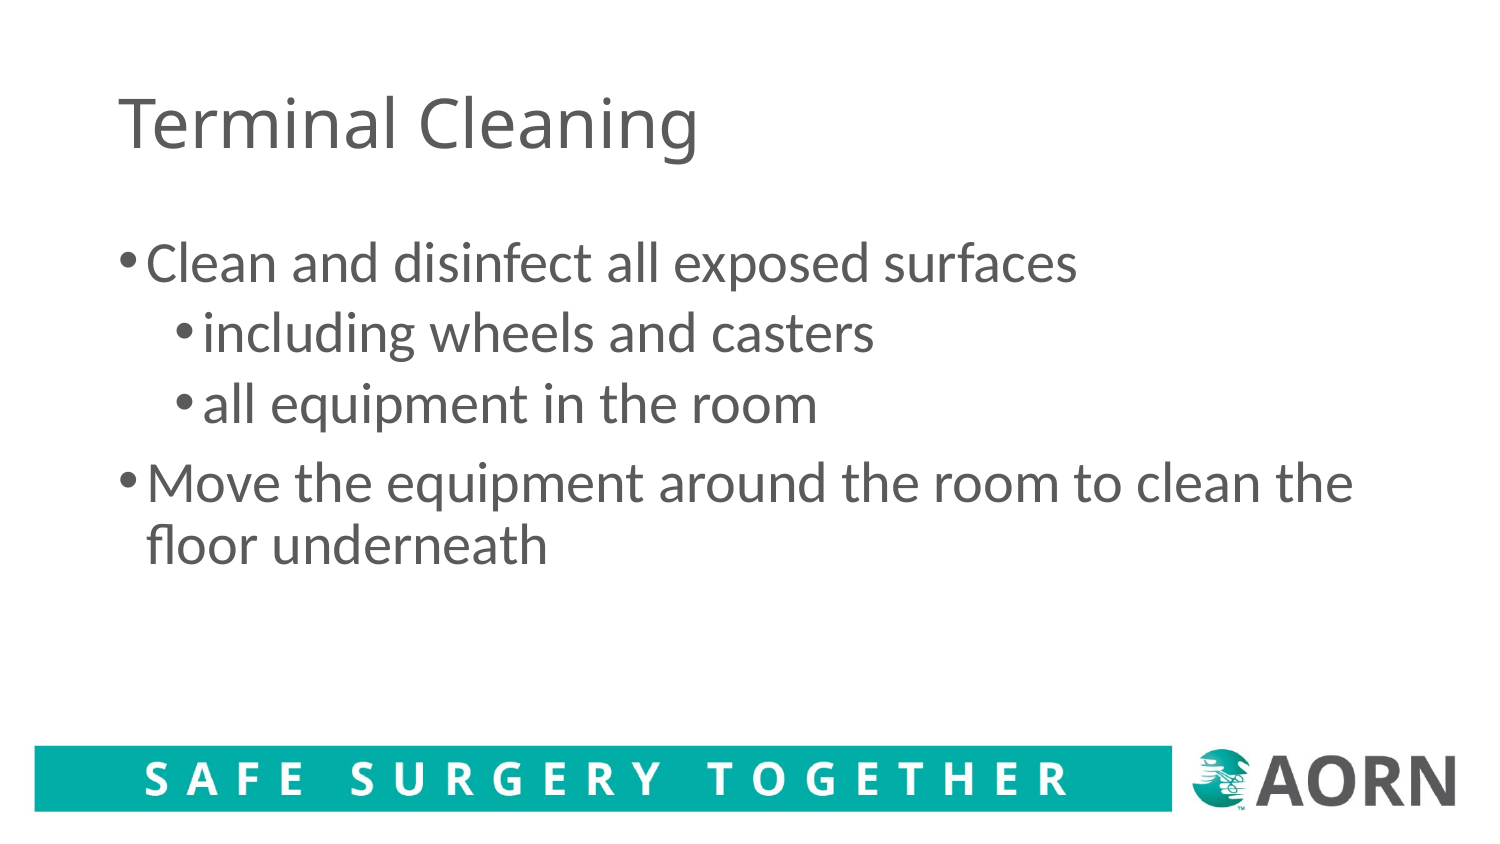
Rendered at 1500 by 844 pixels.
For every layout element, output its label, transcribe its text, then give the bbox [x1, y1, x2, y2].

list Clean and disinfect all exposed surfaces including wheels and casters all equipment in the room Move the equipment around the room to clean the floor underneath [103, 224, 1397, 760]
picture [0, 707, 1495, 844]
title Terminal Cleaning [103, 44, 1397, 208]
